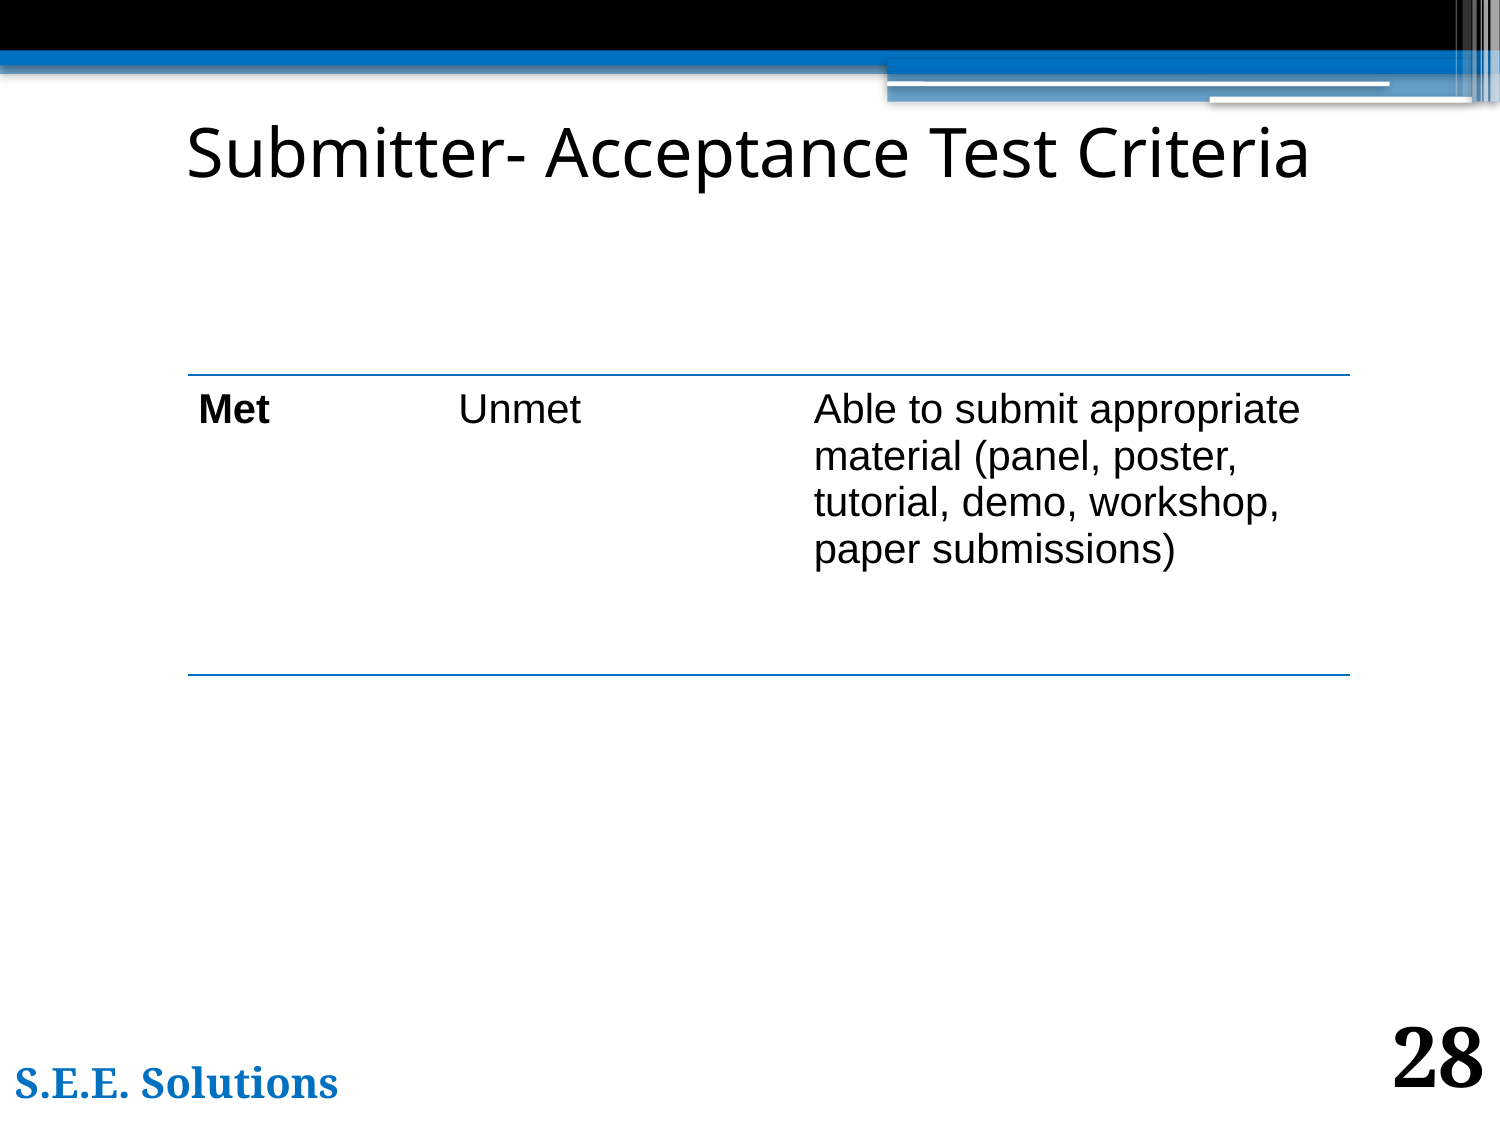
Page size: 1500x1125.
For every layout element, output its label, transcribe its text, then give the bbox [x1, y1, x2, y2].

title Submitter- Acceptance Test Criteria [75, 75, 1425, 225]
text_box S.E.E. Solutions [0, 1049, 375, 1125]
text_box 28 [1349, 1034, 1500, 1125]
table_header Unmet [447, 376, 803, 674]
table_header Able to submit appropriate material (panel, poster, tutorial, demo, workshop, paper submissions) [803, 376, 1350, 674]
table_header Met [188, 376, 447, 674]
